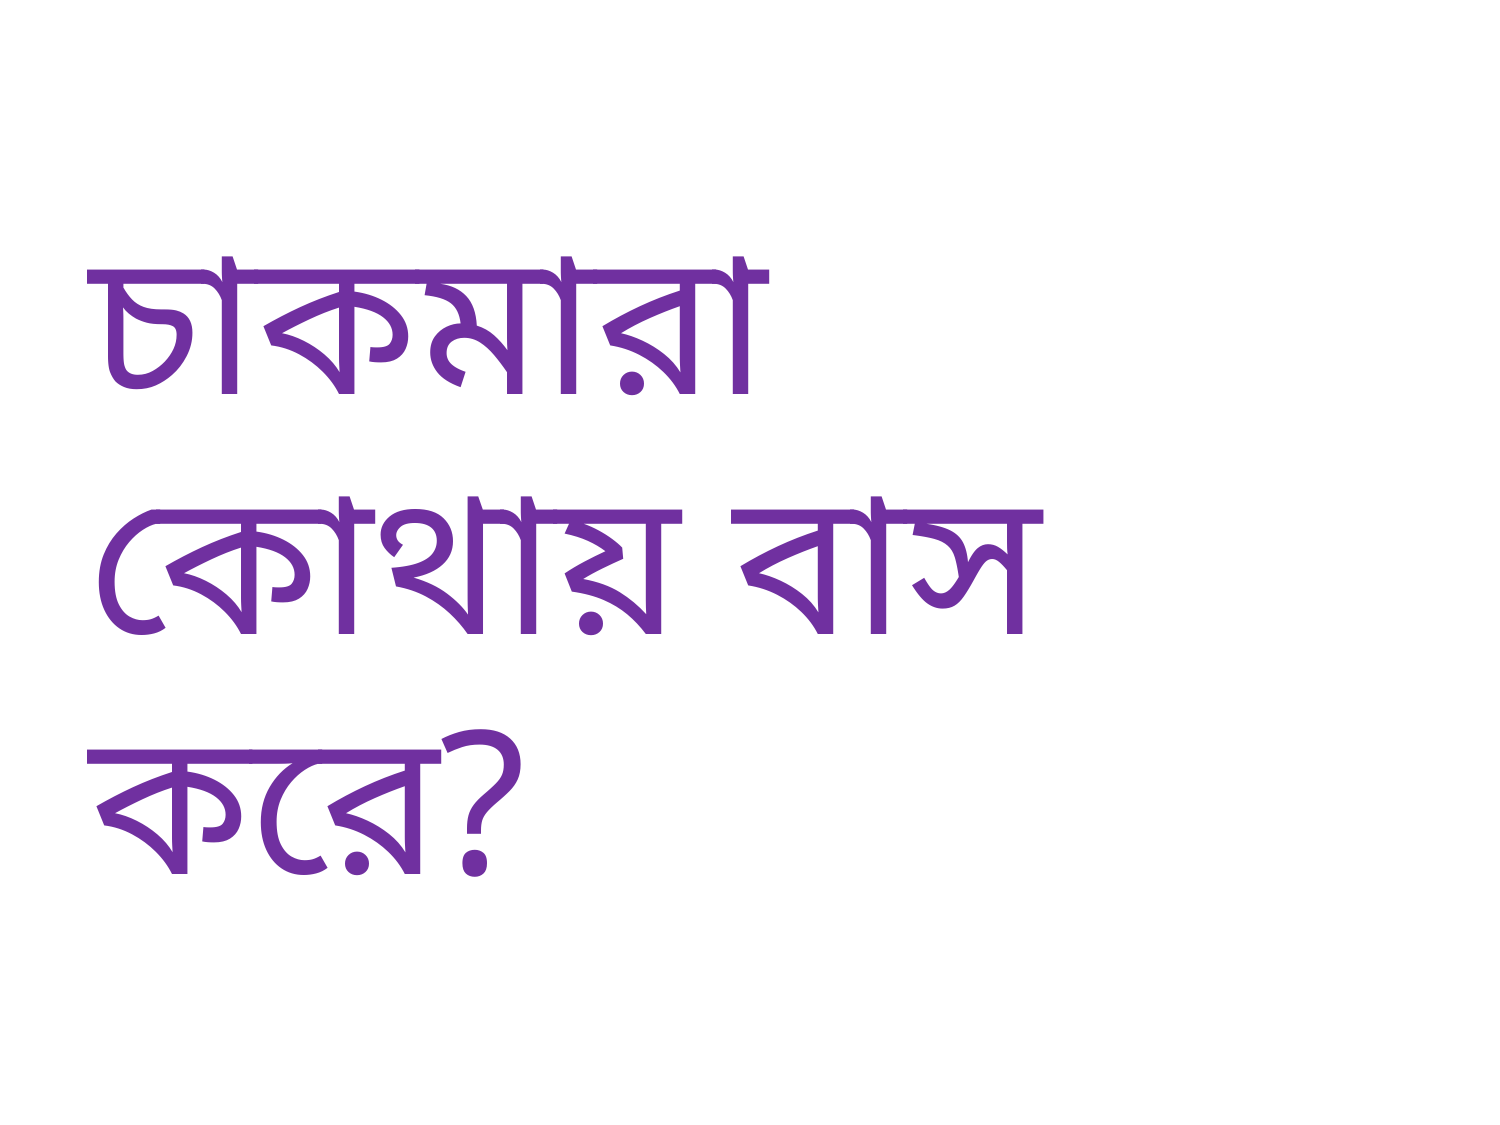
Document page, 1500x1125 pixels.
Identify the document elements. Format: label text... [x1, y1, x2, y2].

text_box চাকমারা কোথায় বাস করে? [75, 187, 1400, 923]
